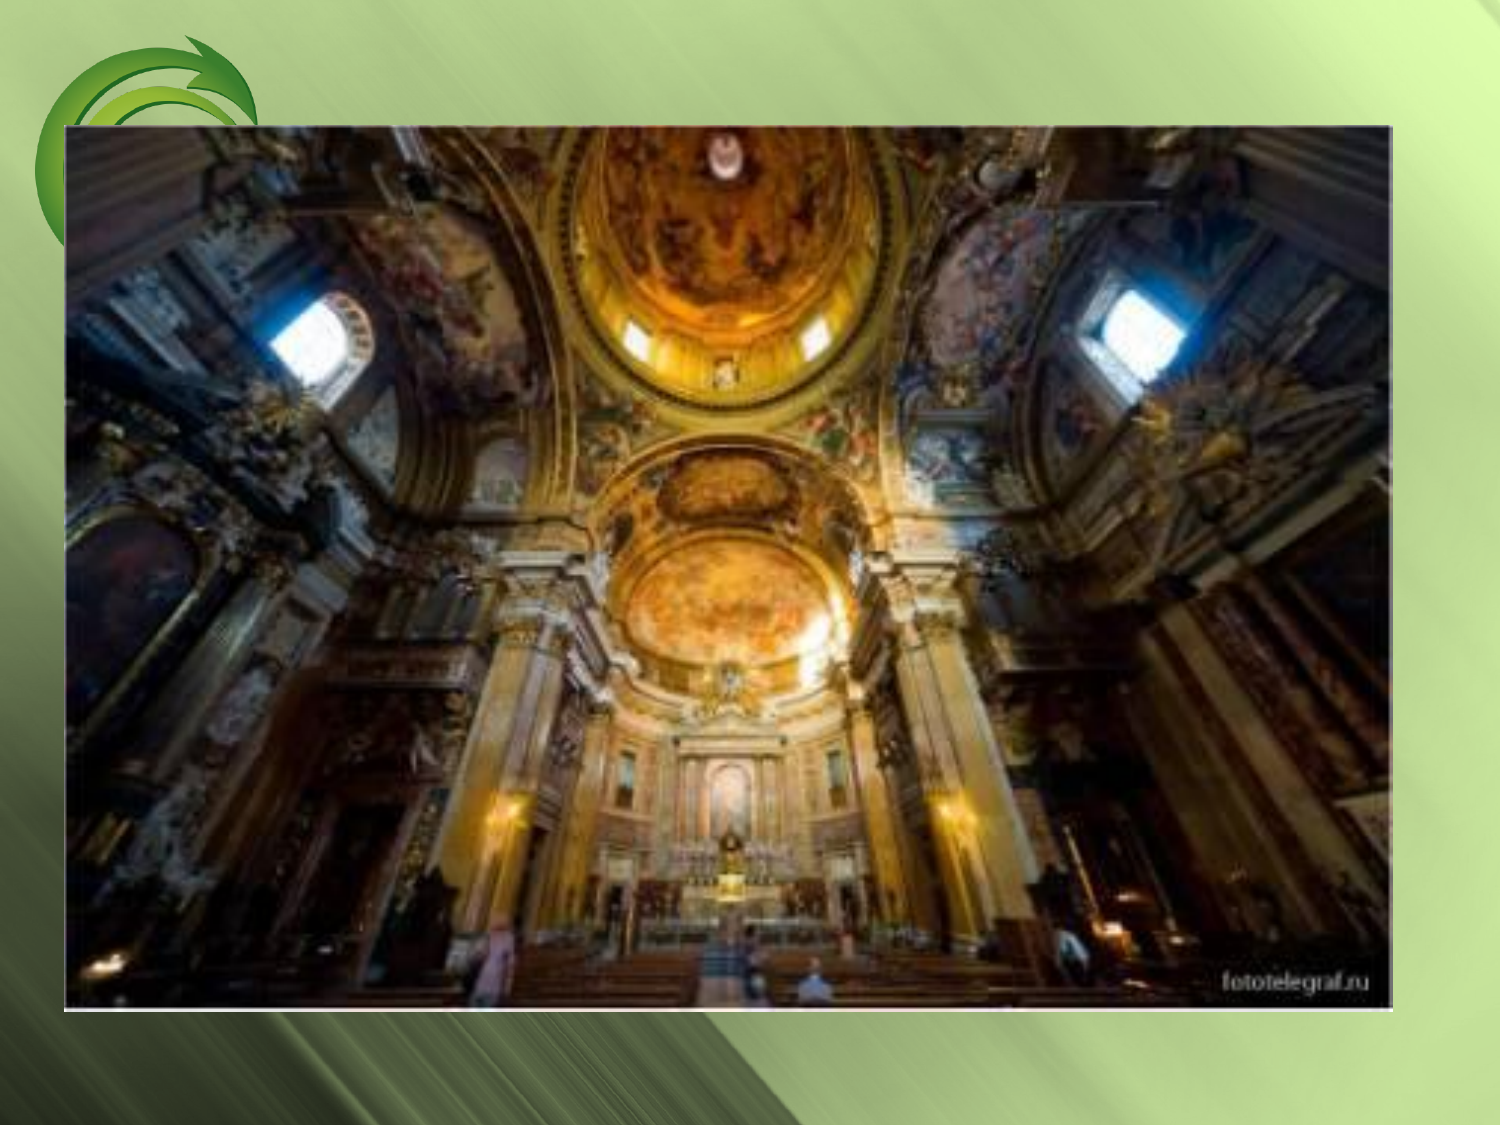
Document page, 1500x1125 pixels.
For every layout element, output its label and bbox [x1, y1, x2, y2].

picture [35, 35, 1393, 1012]
